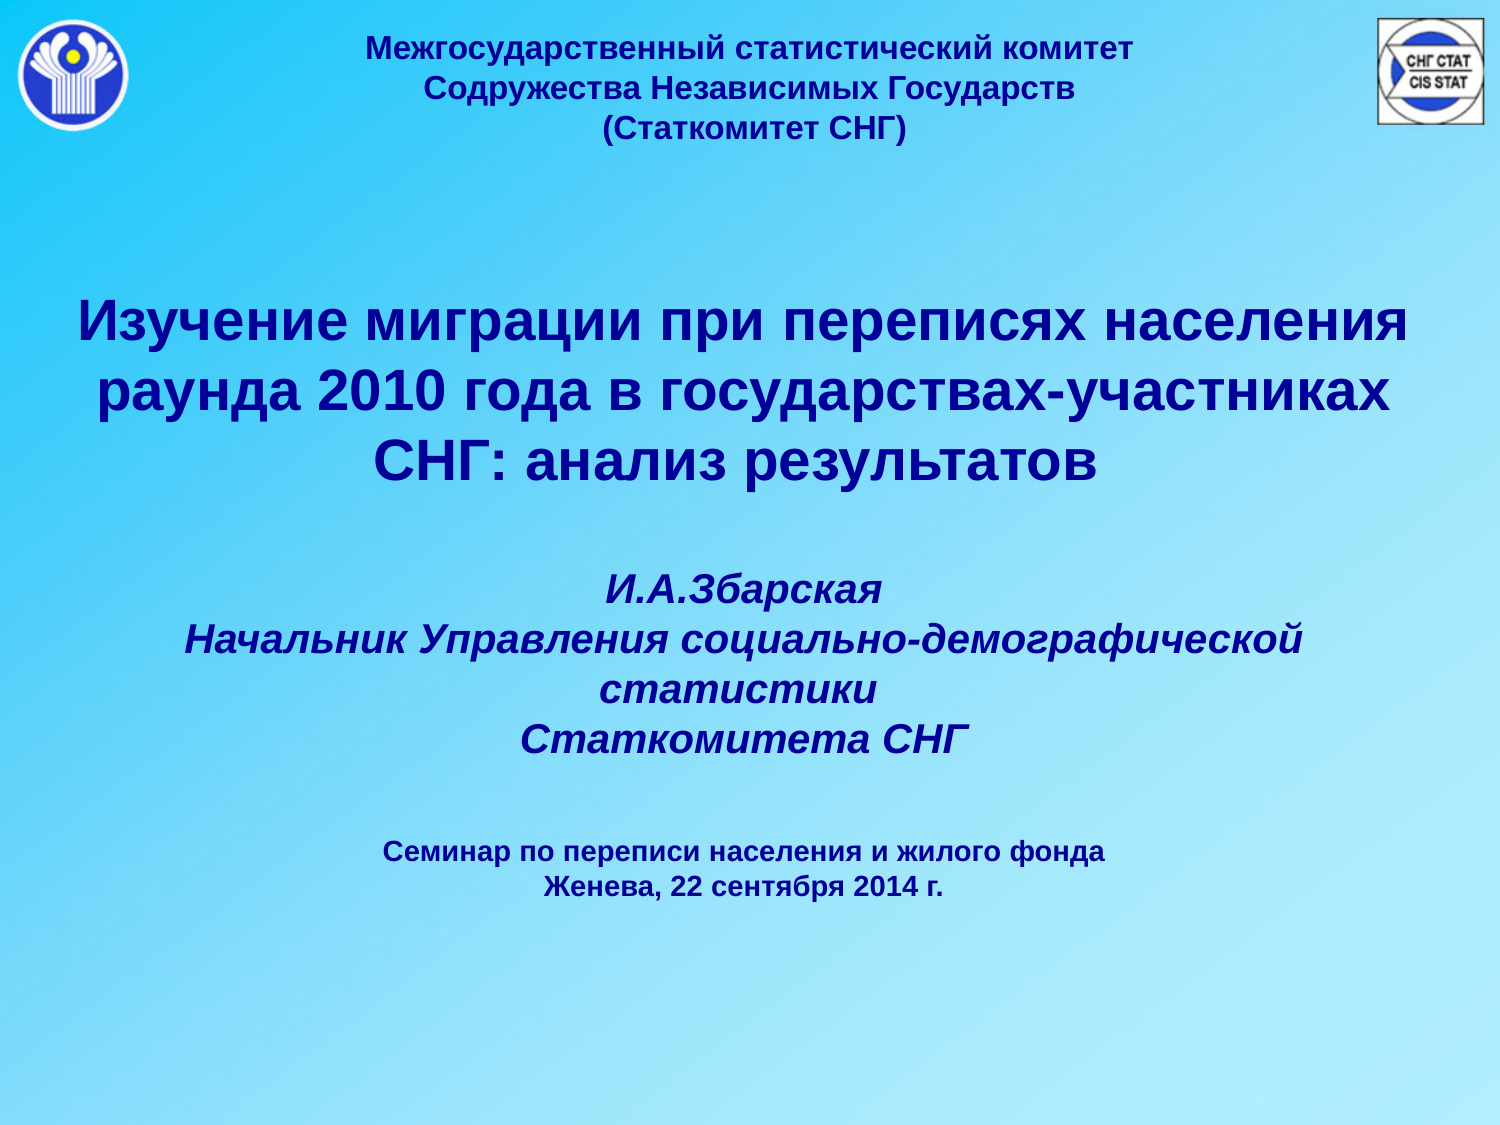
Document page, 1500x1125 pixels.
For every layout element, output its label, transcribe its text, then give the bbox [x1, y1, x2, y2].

text_box Межгосударственный статистический комитет Содружества Независимых Государств (Статкомитет СНГ) [194, 19, 1306, 161]
picture [0, 0, 1500, 1125]
text_box Изучение миграции при переписях населения раунда 2010 года в государствах-участниках СНГ: анализ результатов И.А.Збарская Начальник Управления социально-демографической статистики Статкомитета СНГ Семинар по переписи населения и жилого фонда Женева, 22 сентября 2014 г. [53, 184, 1436, 1059]
